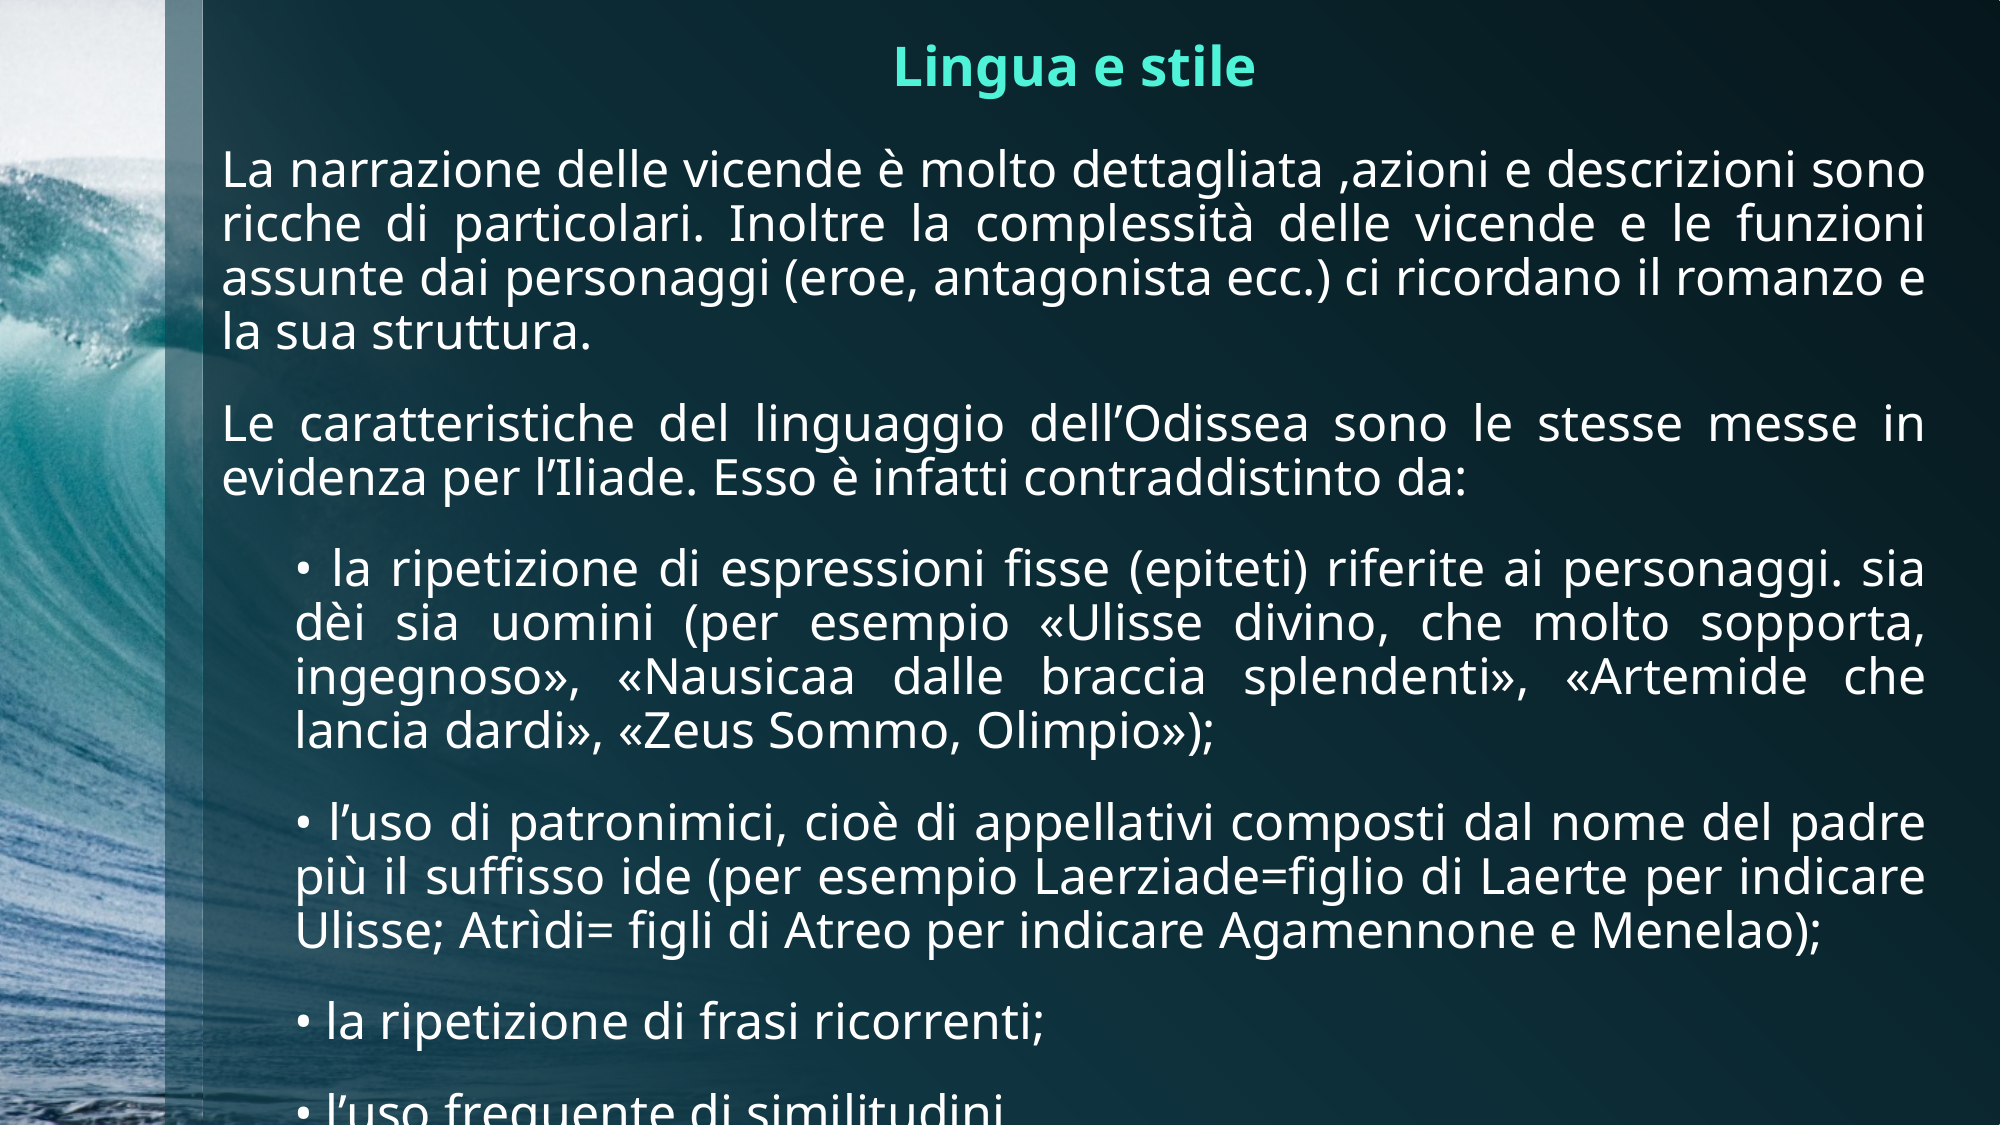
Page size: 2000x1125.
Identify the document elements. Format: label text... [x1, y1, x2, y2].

title Lingua e stile [324, 30, 1825, 106]
picture [0, 0, 2000, 1125]
list La narrazione delle vicende è molto dettagliata ,azioni e descrizioni sono ricche di particolari. Inoltre la complessità delle vicende e le funzioni assunte dai personaggi (eroe, antagonista ecc.) ci ricordano il romanzo e la sua struttura. Le caratteristiche del linguaggio dell’Odissea sono le stesse messe in evidenza per l’Iliade. Esso è infatti contraddistinto da: • la ripetizione di espressioni fisse (epiteti) riferite ai personaggi. sia dèi sia uomini (per esempio «Ulisse divino, che molto sopporta, ingegnoso», «Nausicaa dalle braccia splendenti», «Artemide che lancia dardi», «Zeus Sommo, Olimpio»); • l’uso di patronimici, cioè di appellativi composti dal nome del padre più il suffisso ide (per esempio Laerziade=figlio di Laerte per indicare Ulisse; Atrìdi= figli di Atreo per indicare Agamennone e Menelao); • la ripetizione di frasi ricorrenti; • l’uso frequente di similitudini. [206, 137, 1943, 1059]
